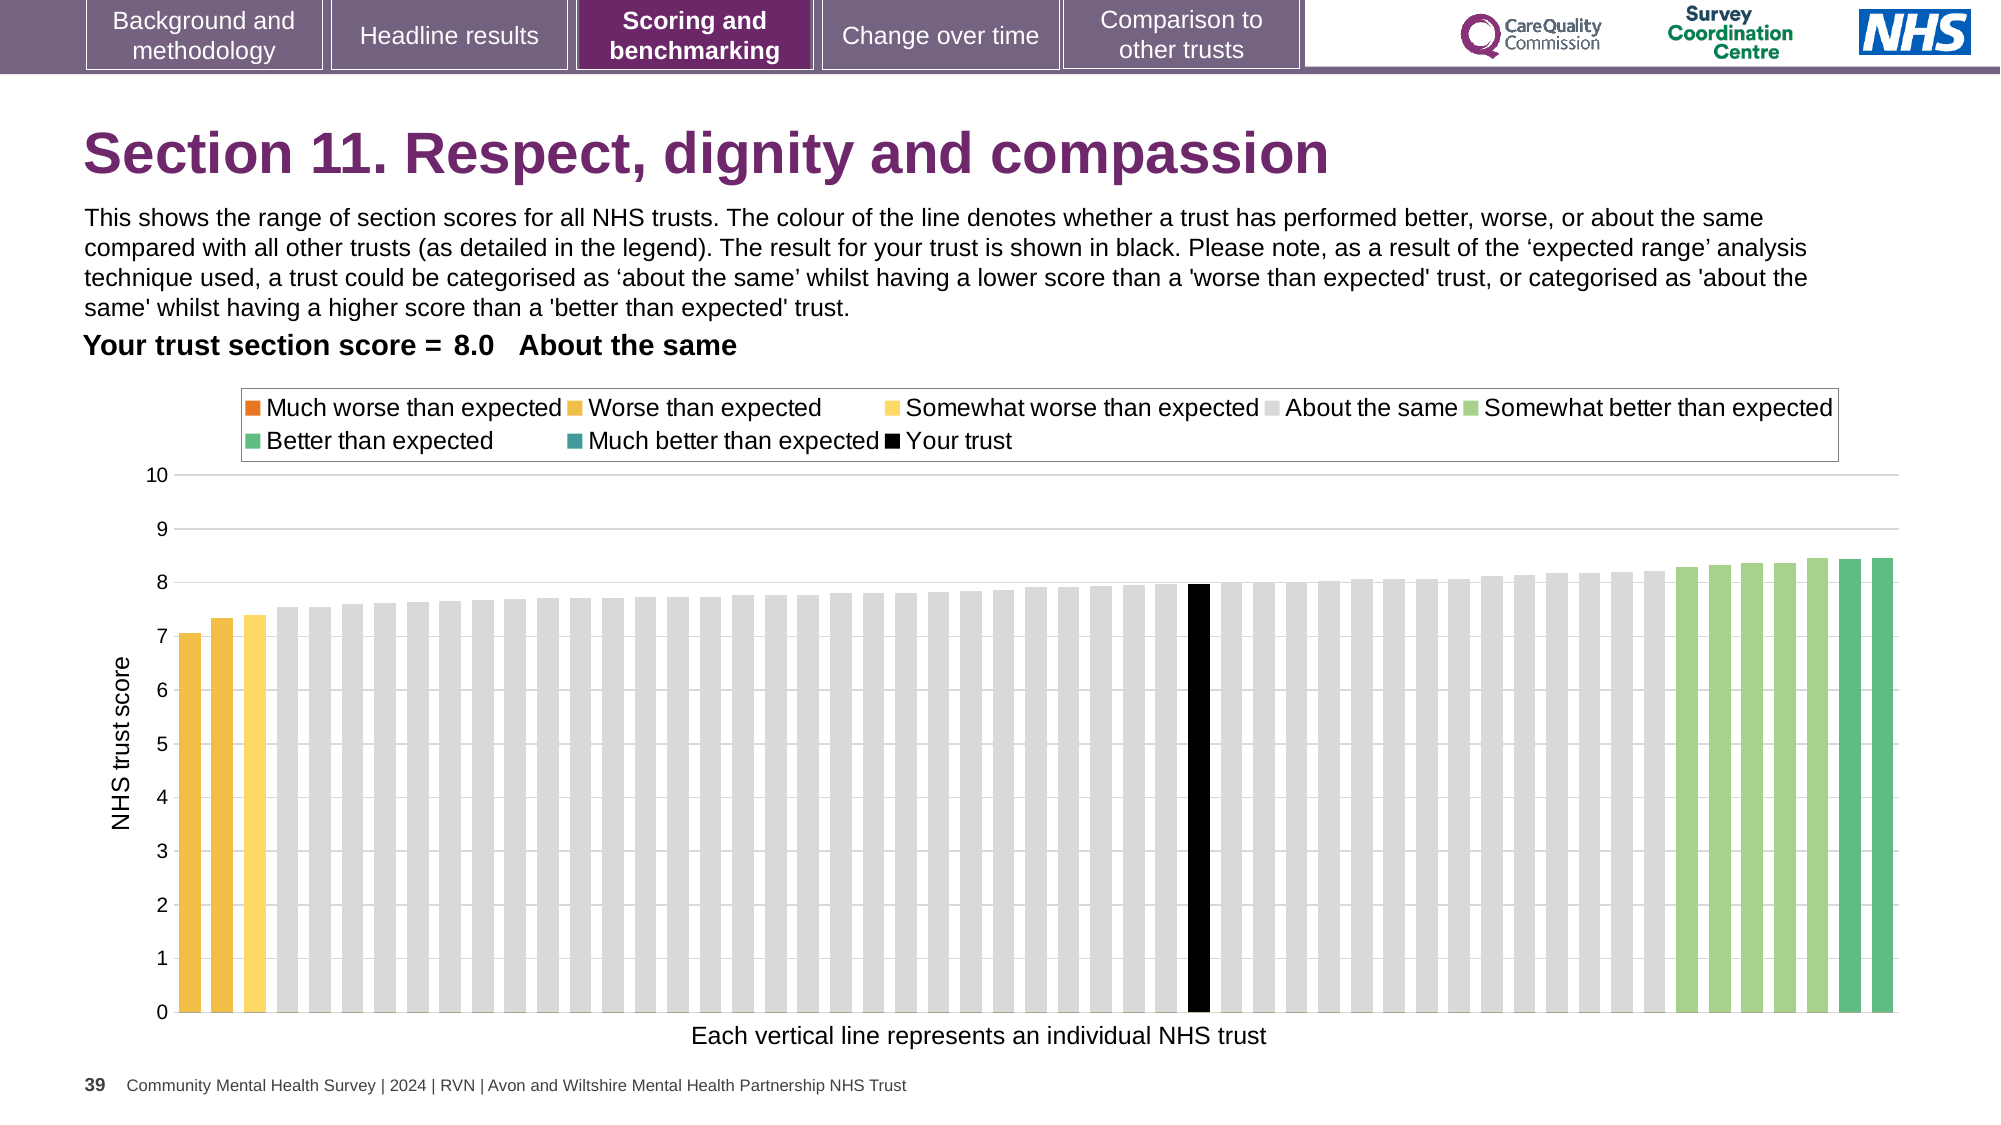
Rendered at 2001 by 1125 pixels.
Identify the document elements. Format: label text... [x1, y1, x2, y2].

chart [99, 369, 1923, 1036]
text_box 39 [84, 1065, 122, 1125]
picture [1666, 3, 1794, 61]
title Section 11. Respect, dignity and compassion [68, 100, 1942, 209]
table_header Your trust section score = [53, 323, 448, 370]
text_box This shows the range of section scores for all NHS trusts. The colour of the line denotes whether a trust has performed better, worse, or about the same compared with all other trusts (as detailed in the legend). The result for your trust is shown in black. Please note, as a result of the ‘expected range’ analysis technique used, a trust could be categorised as ‘about the same’ whilst having a lower score than a 'worse than expected' trust, or categorised as 'about the same' whilst having a higher score than a 'better than expected' trust. [69, 194, 1890, 329]
table_header About the same [518, 323, 1807, 369]
table_header 8.0 [448, 323, 518, 369]
picture [1460, 13, 1602, 59]
picture [1859, 9, 1971, 55]
text_box Each vertical line represents an individual NHS trust [676, 1036, 1283, 1058]
